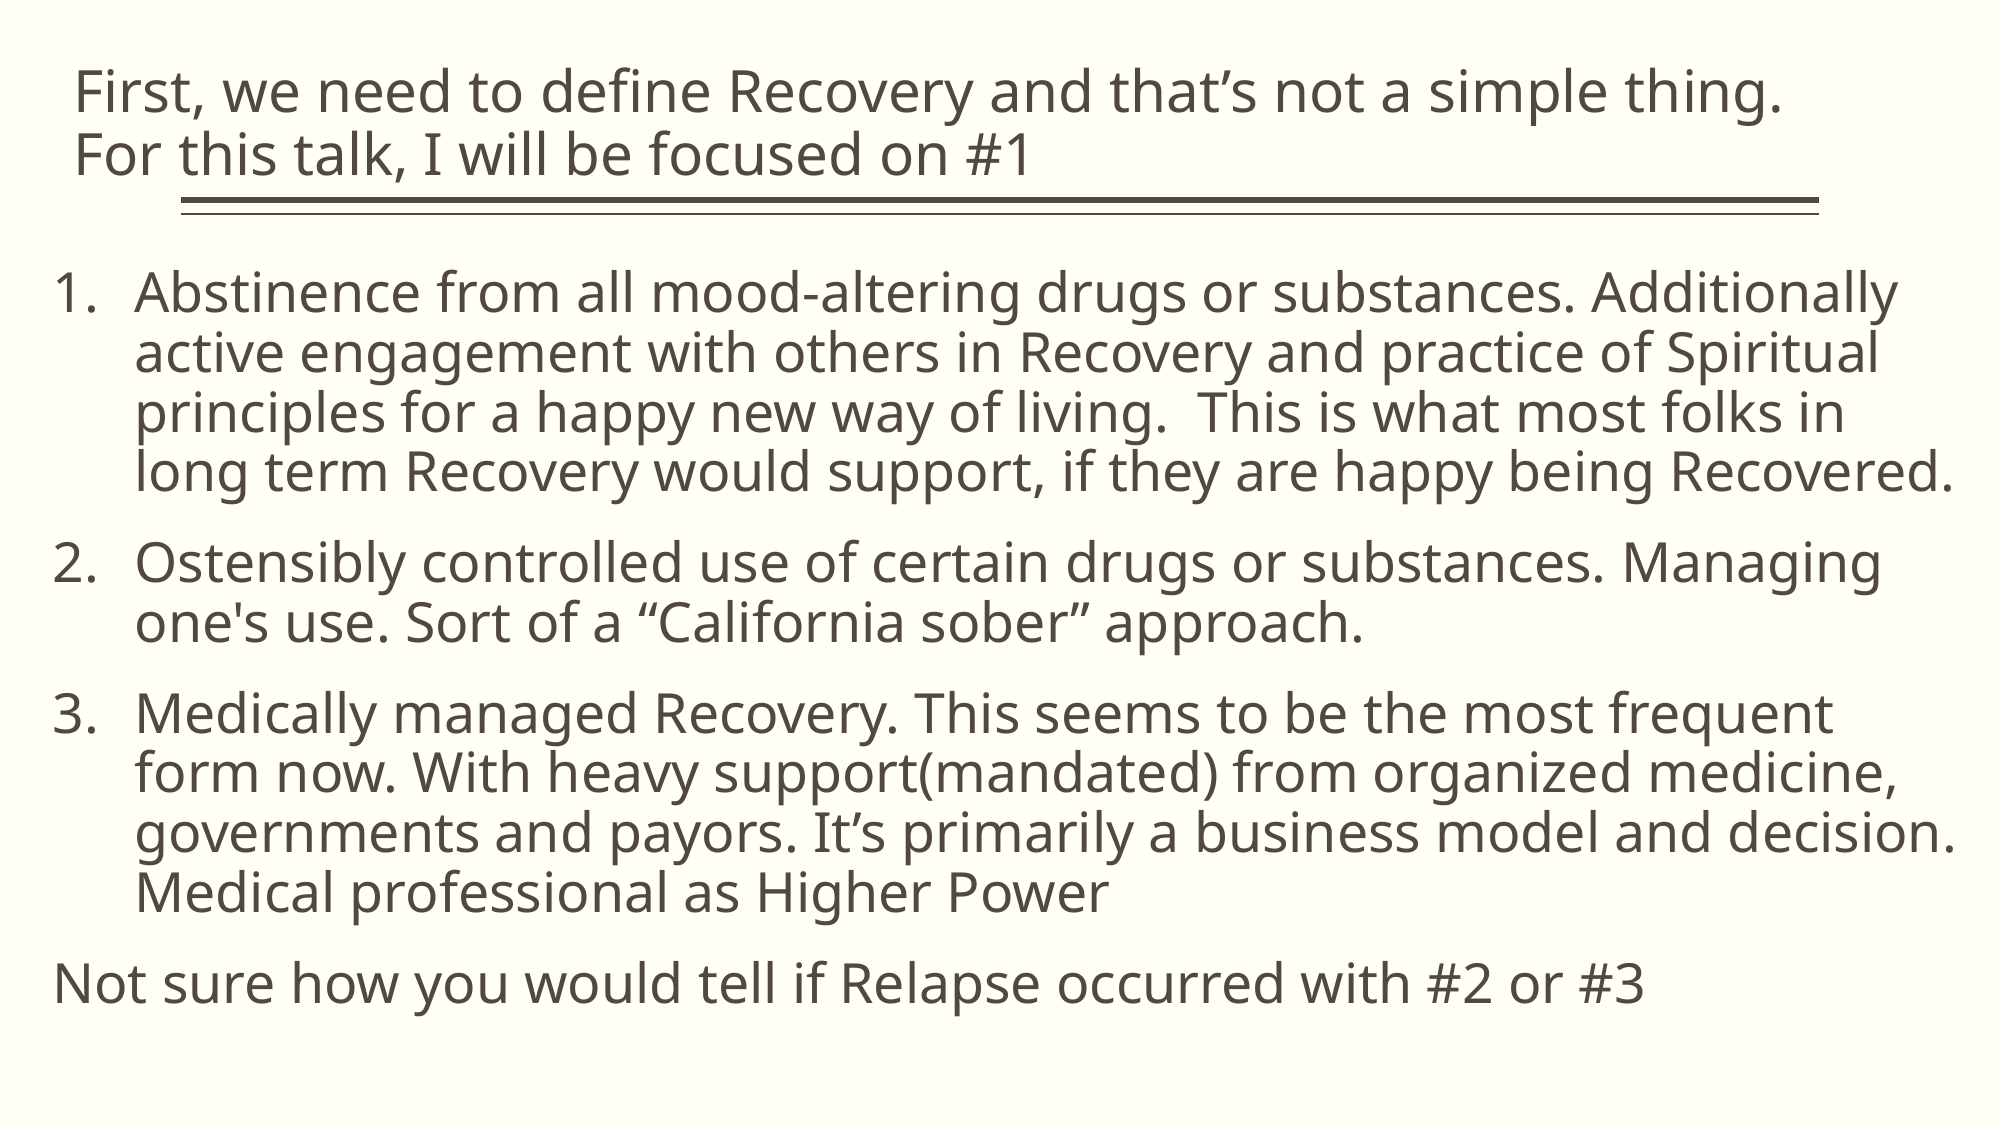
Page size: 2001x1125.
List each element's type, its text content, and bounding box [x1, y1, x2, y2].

title First, we need to define Recovery and that’s not a simple thing. For this talk, I will be focused on #1 [73, 0, 1928, 196]
list Abstinence from all mood-altering drugs or substances. Additionally active engagement with others in Recovery and practice of Spiritual principles for a happy new way of living. This is what most folks in long term Recovery would support, if they are happy being Recovered. Ostensibly controlled use of certain drugs or substances. Managing one's use. Sort of a “California sober” approach. Medically managed Recovery. This seems to be the most frequent form now. With heavy support(mandated) from organized medicine, governments and payors. It’s primarily a business model and decision. Medical professional as Higher Power Not sure how you would tell if Relapse occurred with #2 or #3 [52, 257, 1965, 1041]
